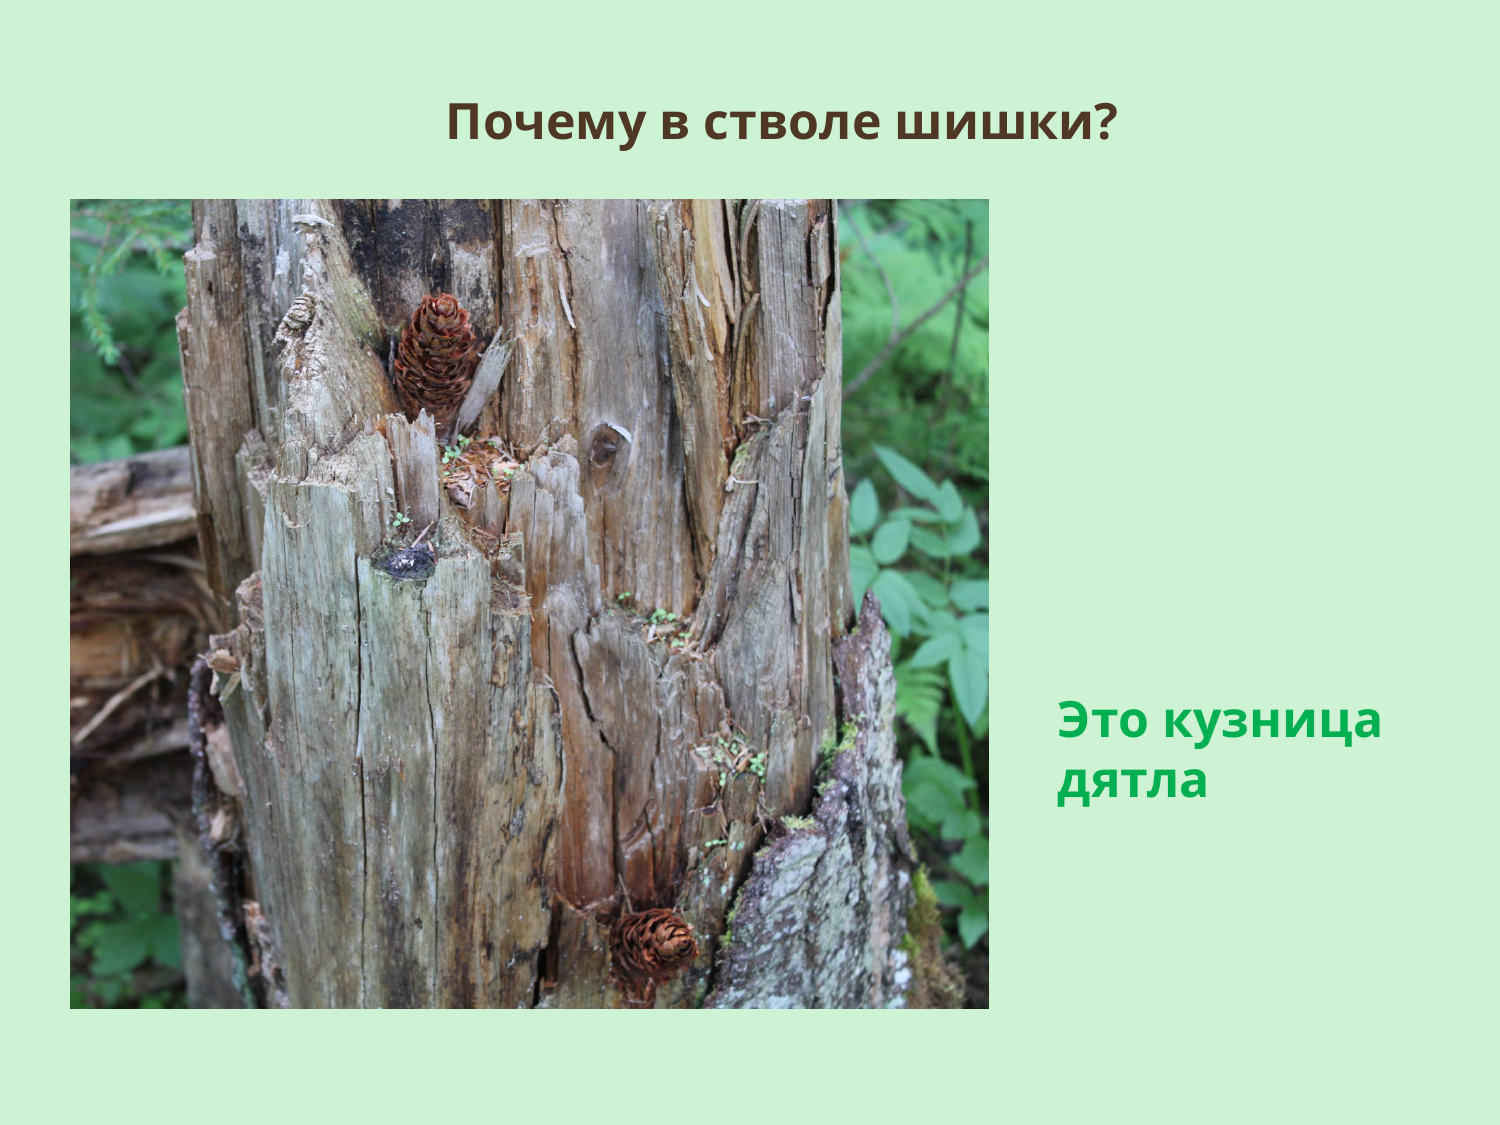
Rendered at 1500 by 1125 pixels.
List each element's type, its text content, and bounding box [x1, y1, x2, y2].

picture [70, 198, 989, 1009]
text_box Почему в стволе шишки? [64, 81, 1500, 158]
text_box Это кузница дятла [1042, 679, 1465, 815]
